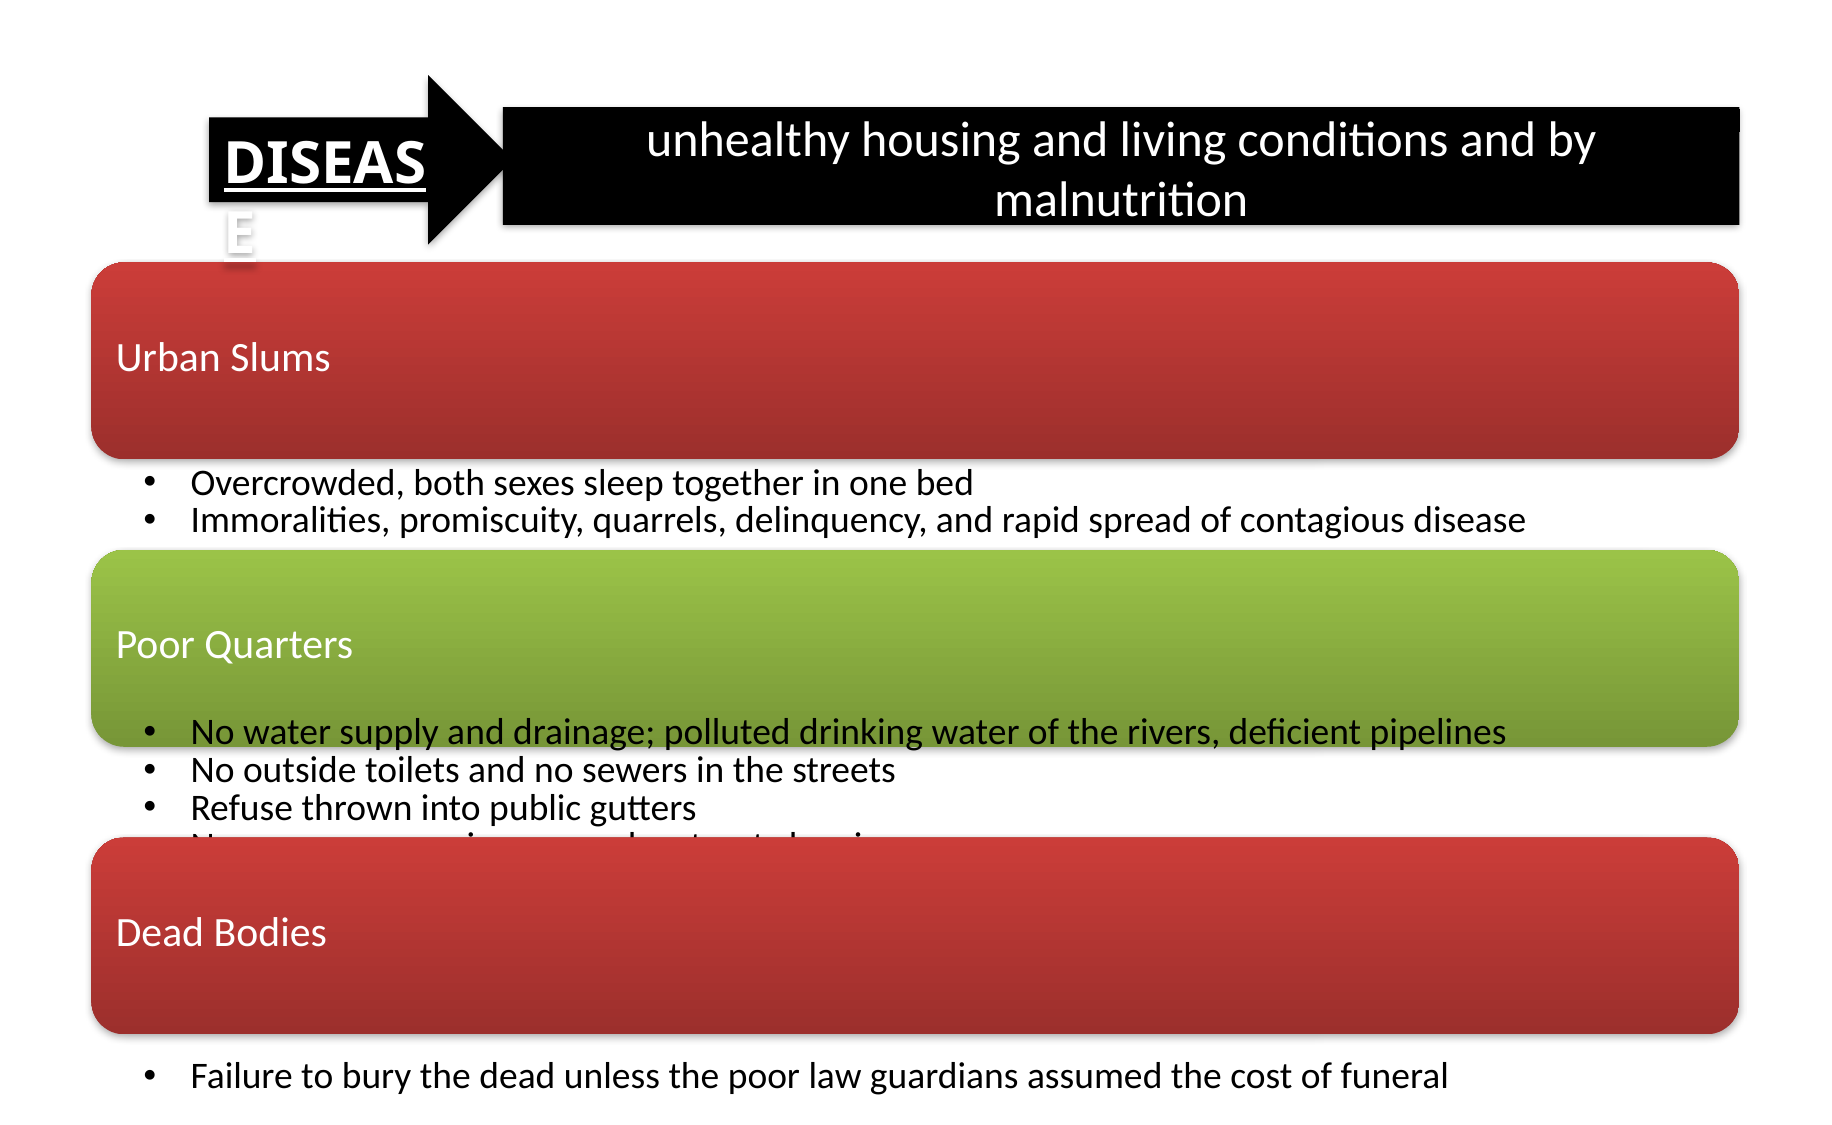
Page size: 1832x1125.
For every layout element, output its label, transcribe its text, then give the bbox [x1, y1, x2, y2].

title unhealthy housing and living conditions and by malnutrition [502, 107, 1740, 225]
text_box DISEASE [208, 74, 513, 245]
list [91, 262, 1740, 1125]
